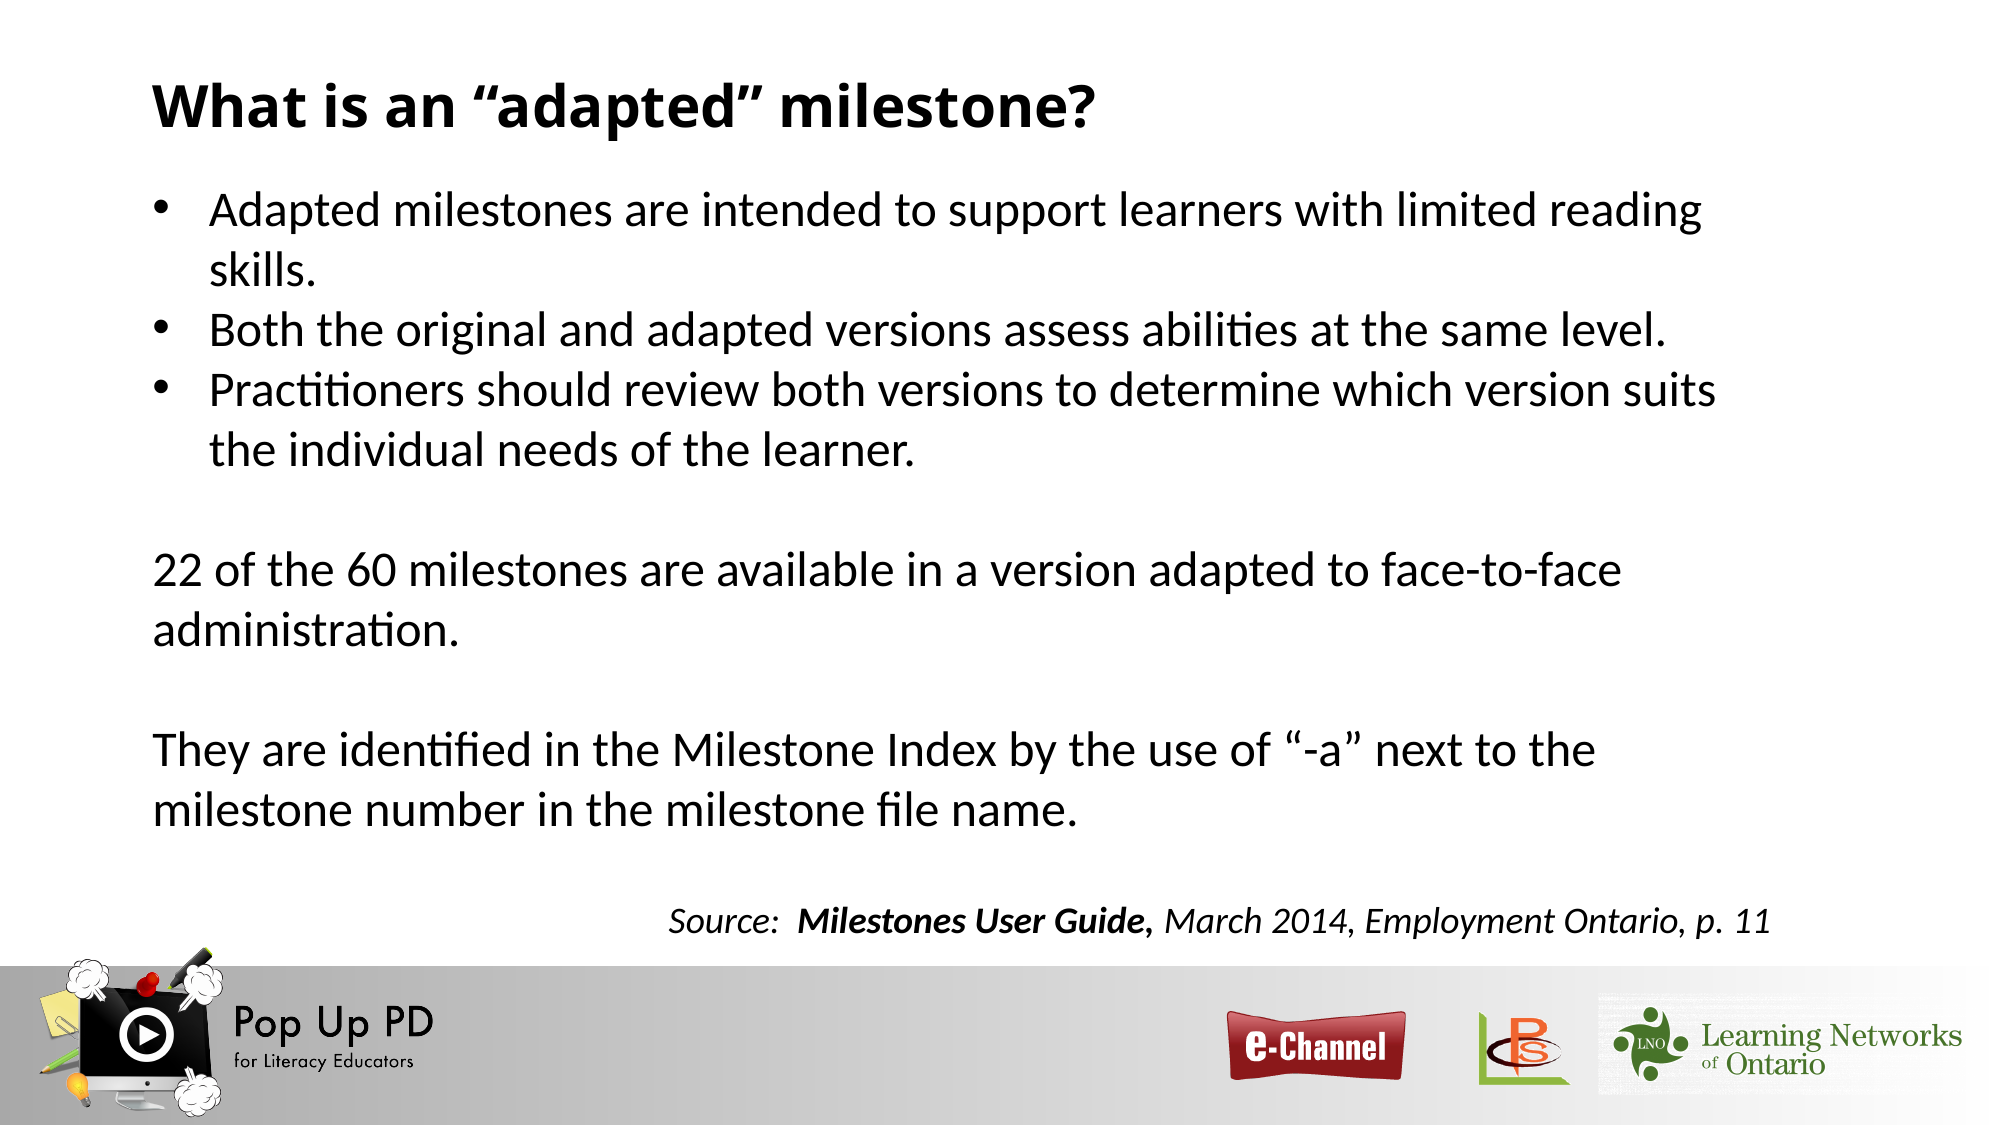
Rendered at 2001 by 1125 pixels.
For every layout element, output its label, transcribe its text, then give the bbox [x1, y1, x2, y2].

picture [1226, 1011, 1406, 1085]
title What is an “adapted” milestone? [137, 0, 1863, 218]
picture [1469, 999, 1575, 1091]
picture [1598, 993, 1978, 1095]
text_box Adapted milestones are intended to support learners with limited reading skills. Both the original and adapted versions assess abilities at the same level. Practitioners should review both versions to determine which version suits the individual needs of the learner. 22 of the 60 milestones are available in a version adapted to face-to-face administration. They are identified in the Milestone Index by the use of “-a” next to the milestone number in the milestone file name. Source: Milestones User Guide, March 2014, Employment Ontario, p. 11 [137, 168, 1787, 949]
picture [0, 940, 467, 1125]
